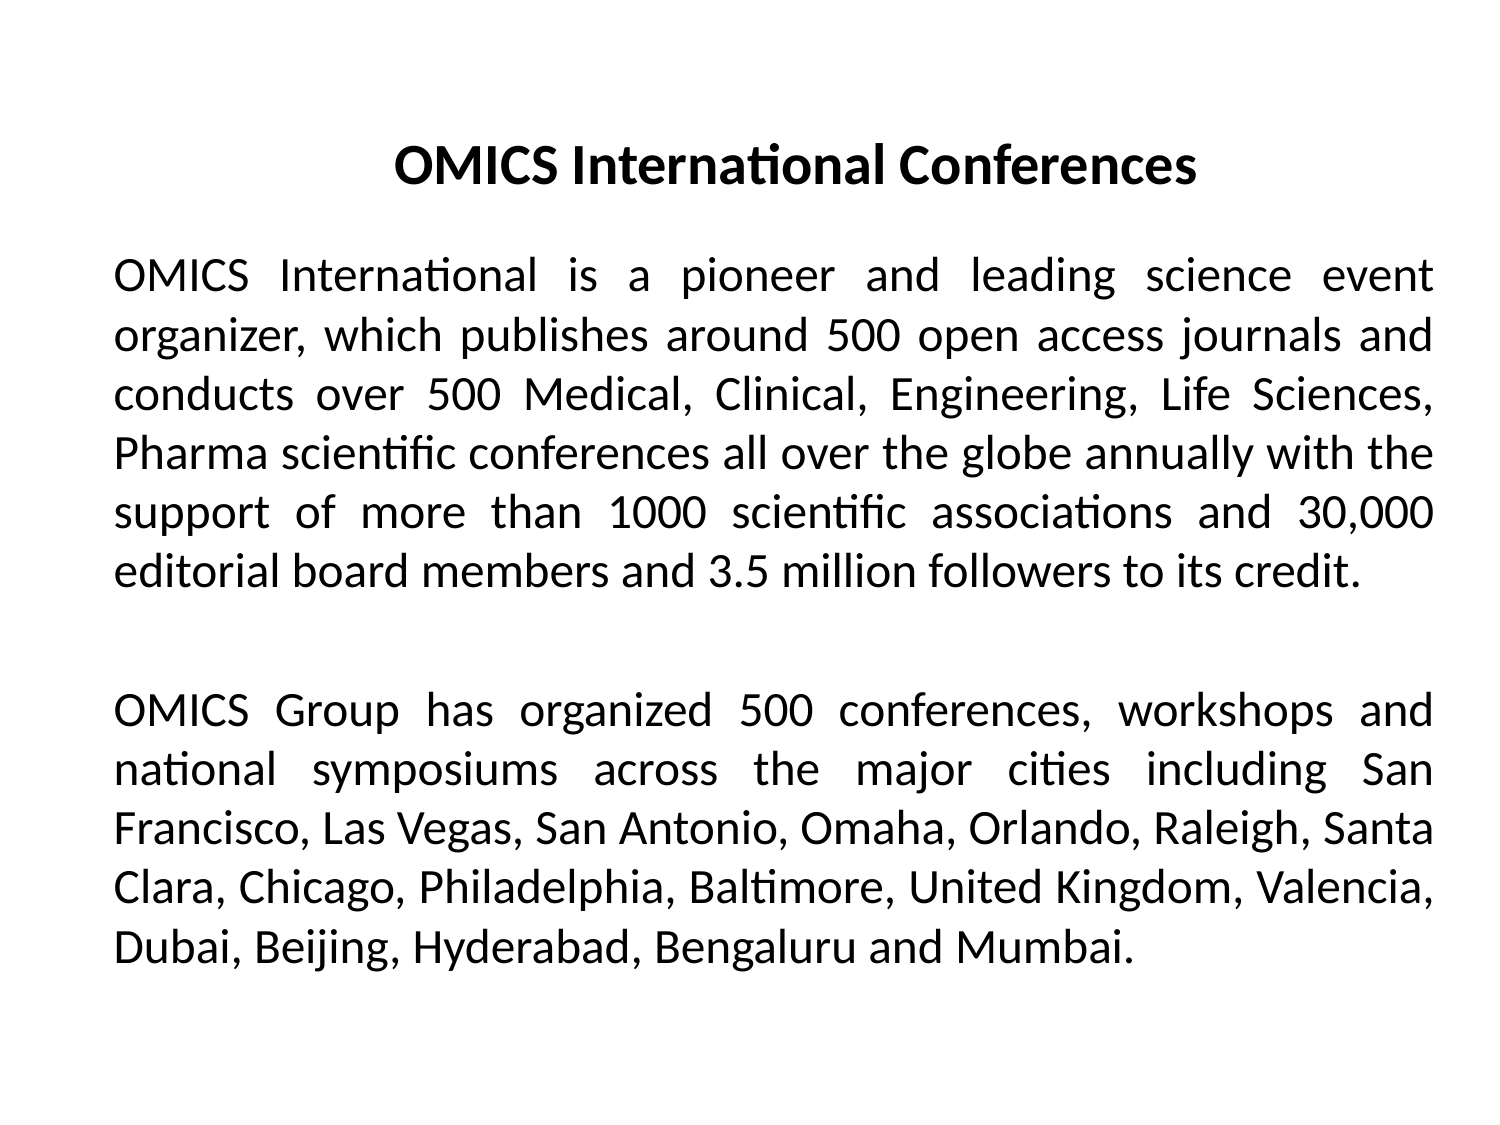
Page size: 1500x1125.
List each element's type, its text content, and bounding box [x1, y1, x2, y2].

list OMICS International is a pioneer and leading science event organizer, which publishes around 500 open access journals and conducts over 500 Medical, Clinical, Engineering, Life Sciences, Pharma scientific conferences all over the globe annually with the support of more than 1000 scientific associations and 30,000 editorial board members and 3.5 million followers to its credit. OMICS Group has organized 500 conferences, workshops and national symposiums across the major cities including San Francisco, Las Vegas, San Antonio, Omaha, Orlando, Raleigh, Santa Clara, Chicago, Philadelphia, Baltimore, United Kingdom, Valencia, Dubai, Beijing, Hyderabad, Bengaluru and Mumbai. [98, 234, 1451, 1022]
title OMICS International Conferences [255, 104, 1337, 218]
